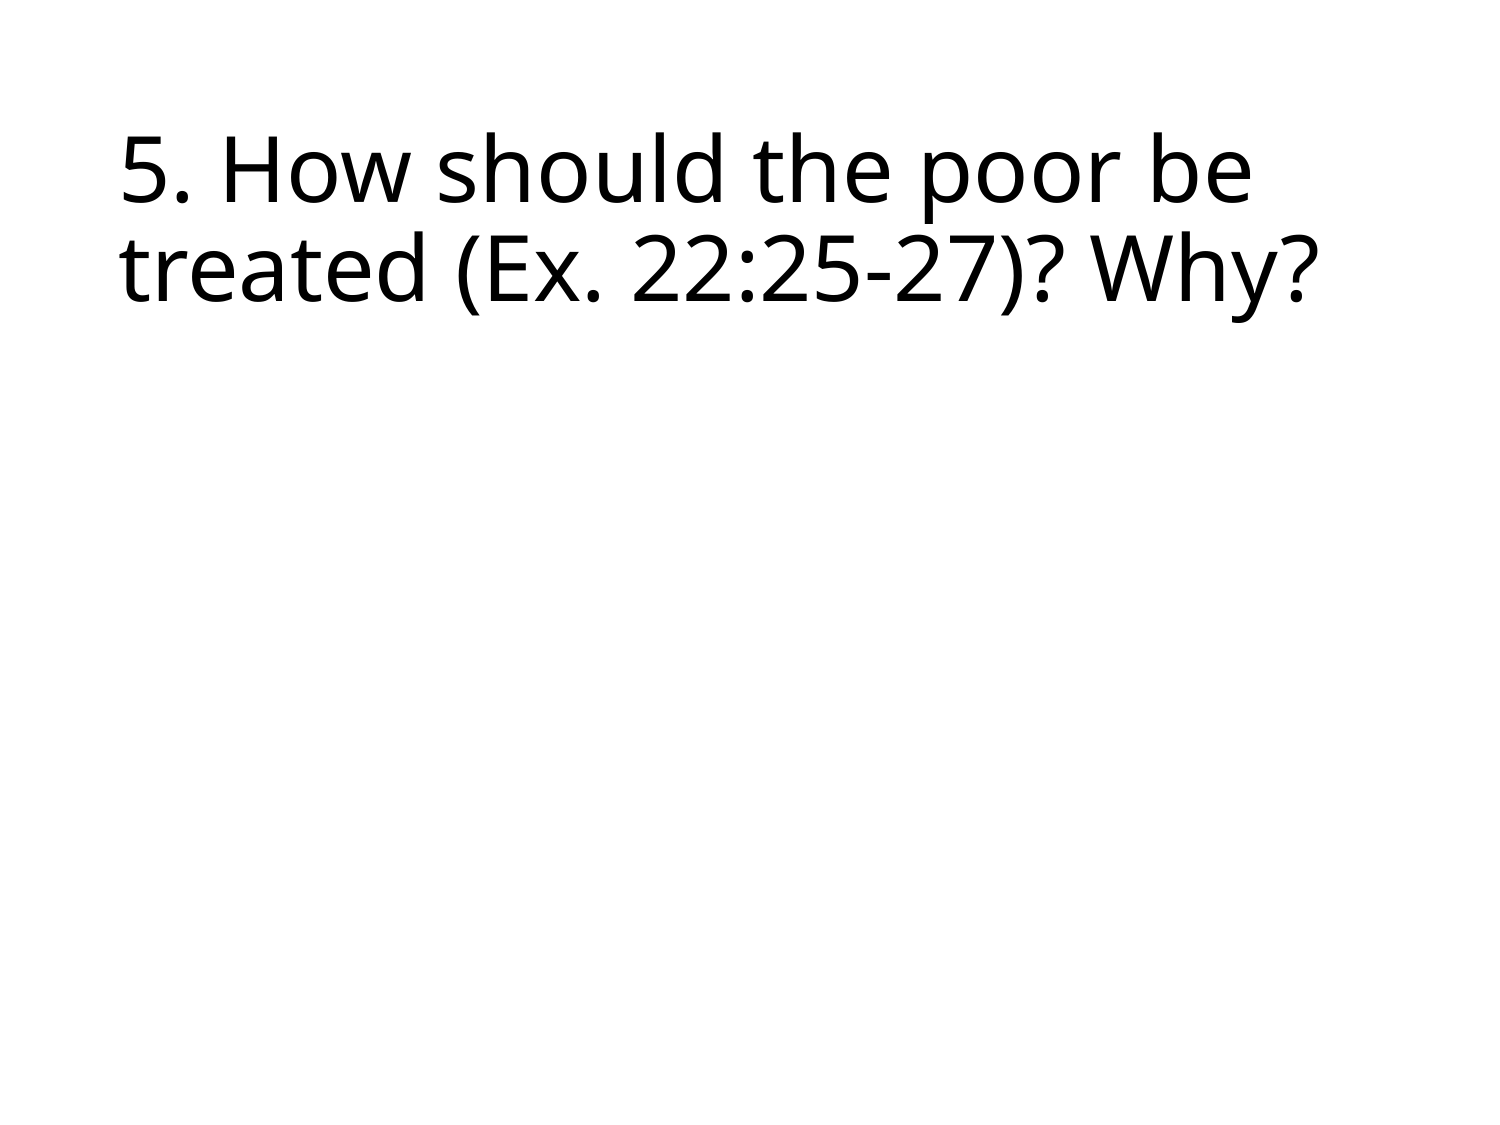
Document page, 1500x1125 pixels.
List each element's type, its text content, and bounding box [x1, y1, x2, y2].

title 5. How should the poor be treated (Ex. 22:25-27)? Why? [103, 59, 1397, 384]
